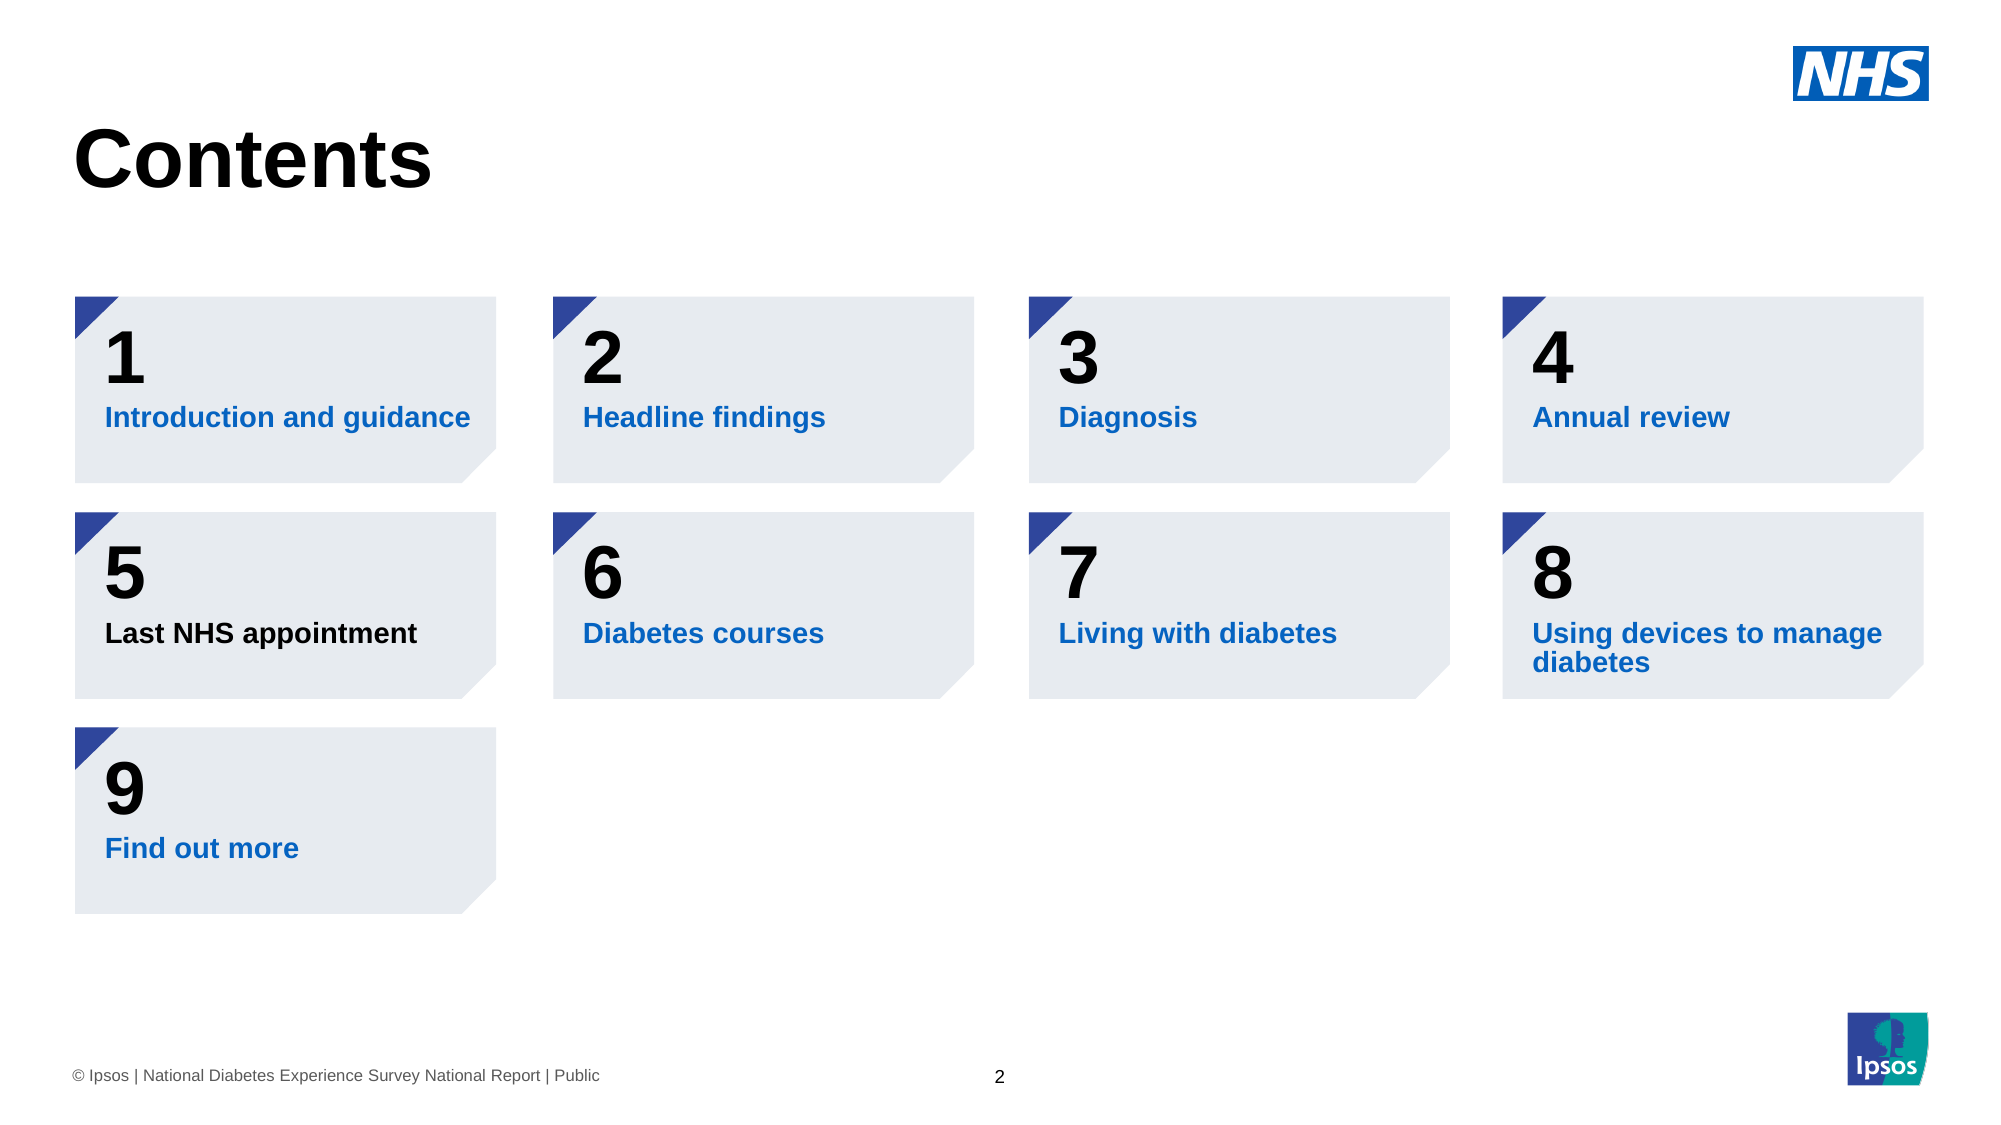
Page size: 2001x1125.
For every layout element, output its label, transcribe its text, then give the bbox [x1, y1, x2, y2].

text_box [1501, 295, 1549, 342]
text_box 1 Introduction and guidance [74, 295, 498, 485]
text_box 3 Diagnosis [1028, 295, 1452, 485]
text_box [74, 511, 122, 558]
text_box [1027, 511, 1076, 558]
picture [1847, 1012, 1929, 1086]
text_box [552, 295, 600, 342]
title Contents [73, 115, 1928, 233]
text_box 7 Living with diabetes [1028, 511, 1452, 700]
text_box 6 Diabetes courses [552, 511, 976, 700]
text_box [74, 726, 122, 773]
text_box 9 Find out more [74, 726, 498, 915]
text_box [552, 511, 600, 558]
text_box [1501, 511, 1549, 558]
text_box 5 Last NHS appointment [74, 511, 498, 700]
text_box 8 Using devices to manage diabetes [1501, 511, 1925, 700]
text_box [74, 295, 122, 342]
text_box [1027, 295, 1076, 342]
picture [1793, 46, 1929, 101]
text_box 4 Annual review [1501, 295, 1925, 485]
text_box 2 Headline findings [552, 295, 976, 485]
